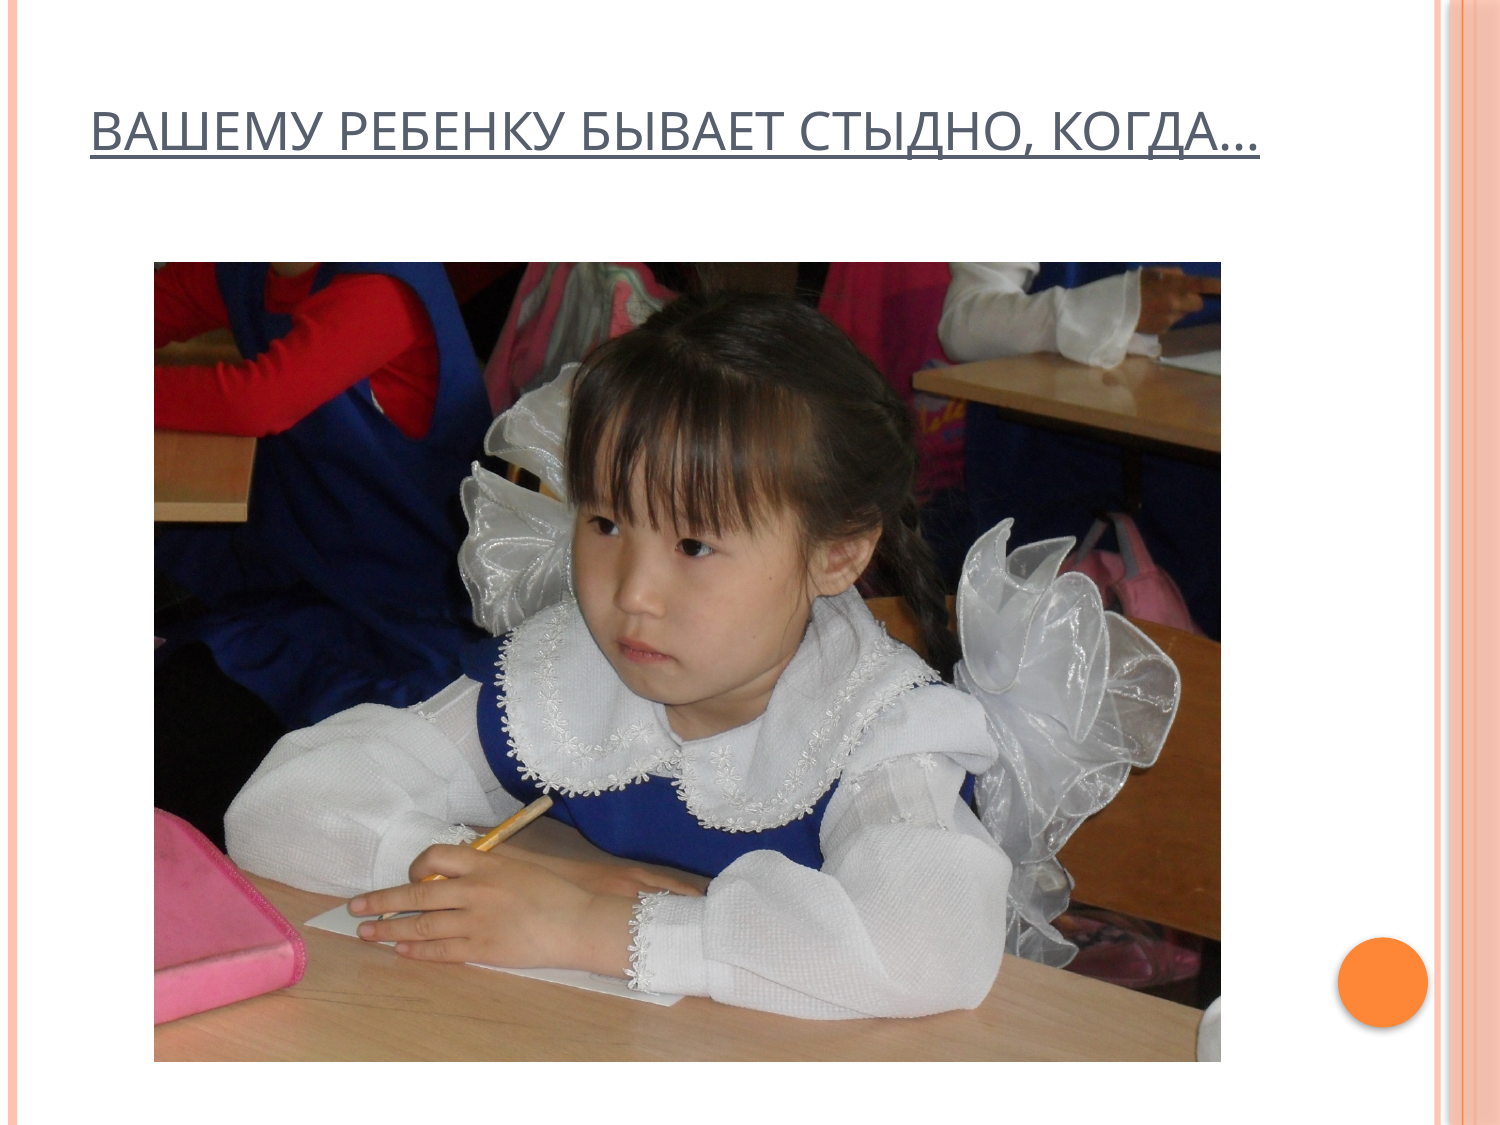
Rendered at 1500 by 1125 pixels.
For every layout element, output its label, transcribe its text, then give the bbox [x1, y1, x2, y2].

title Вашему ребенку бывает стыдно, когда… [75, 45, 1300, 233]
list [153, 261, 1221, 1063]
